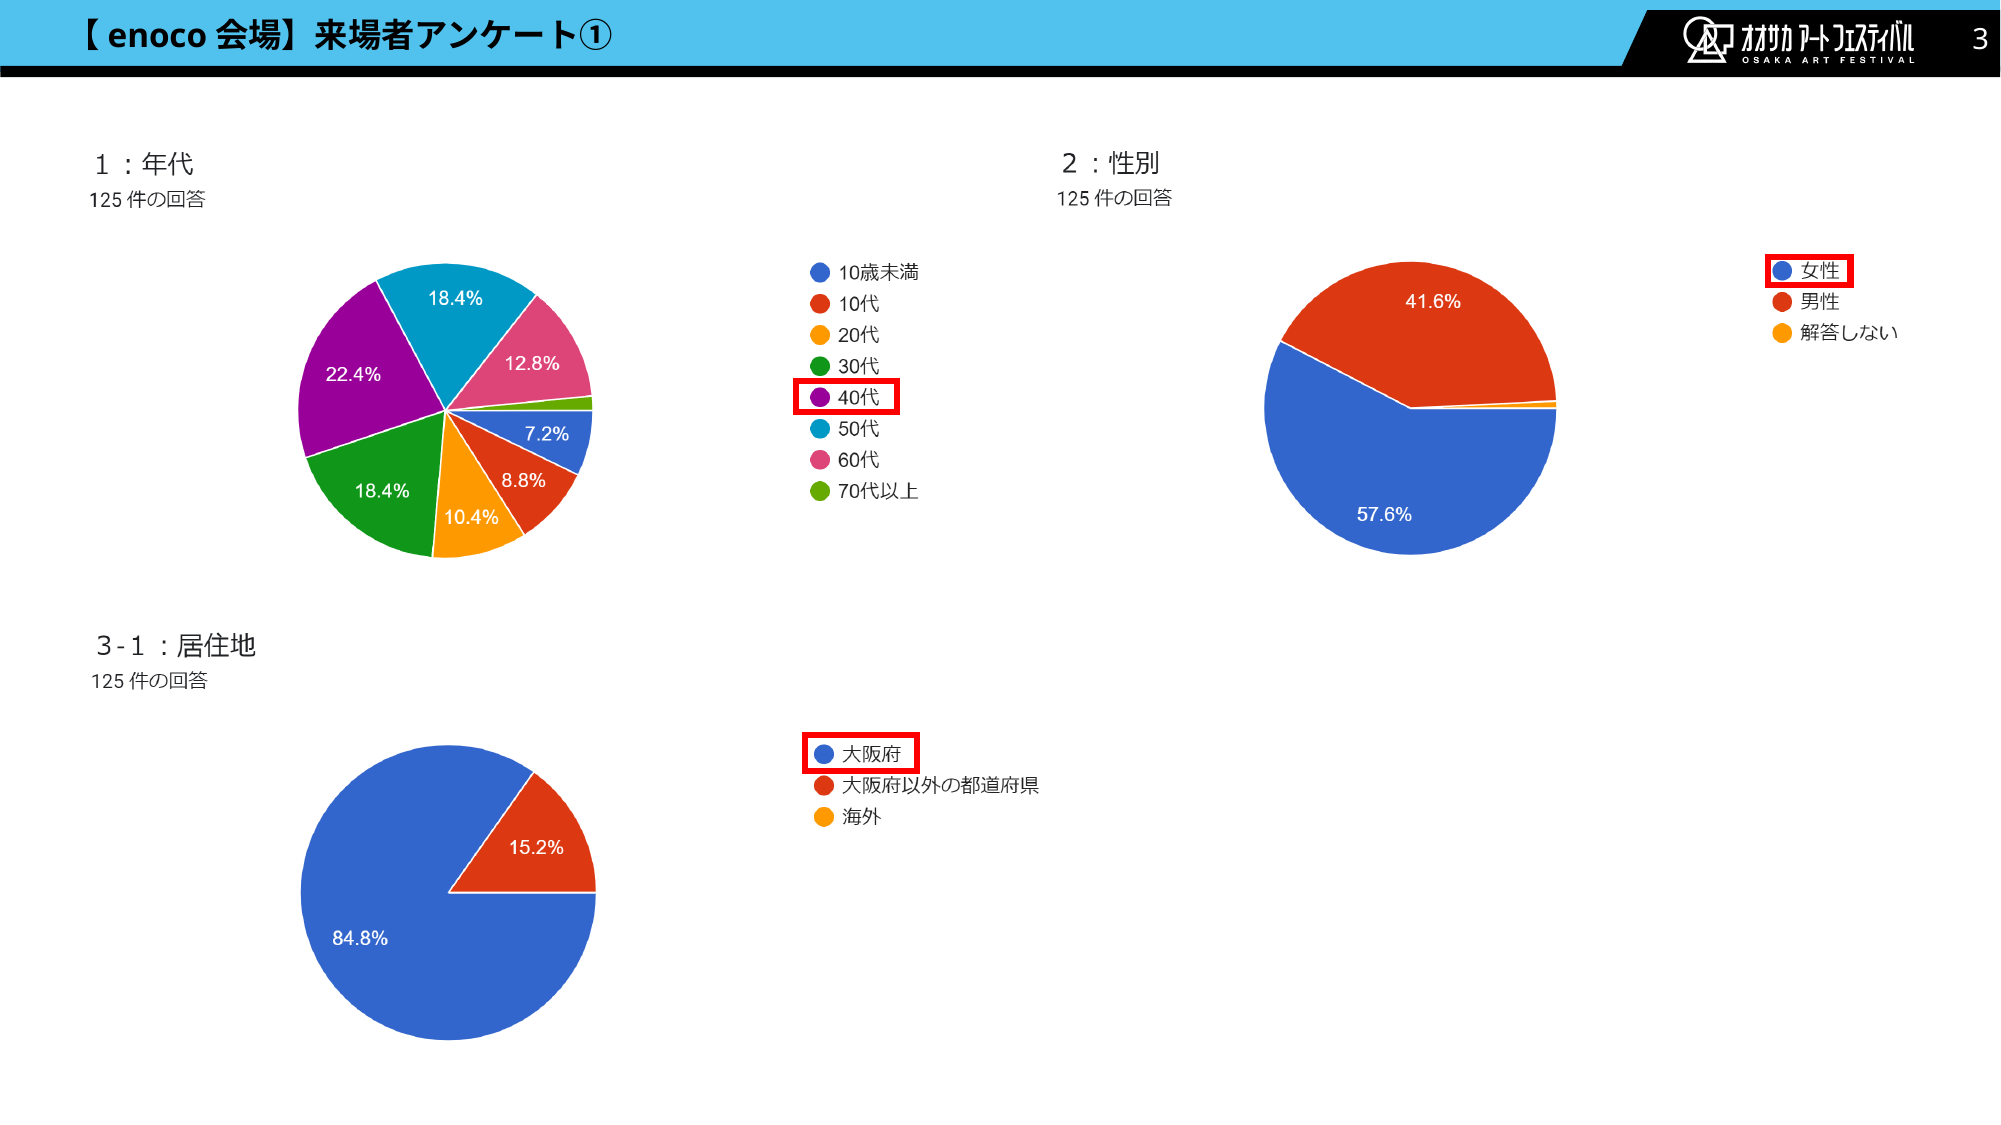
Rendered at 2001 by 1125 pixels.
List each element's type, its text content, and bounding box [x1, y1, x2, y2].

title 【enoco会場】来場者アンケート① [51, 10, 716, 64]
picture [49, 107, 1914, 1097]
picture [1682, 15, 1917, 65]
